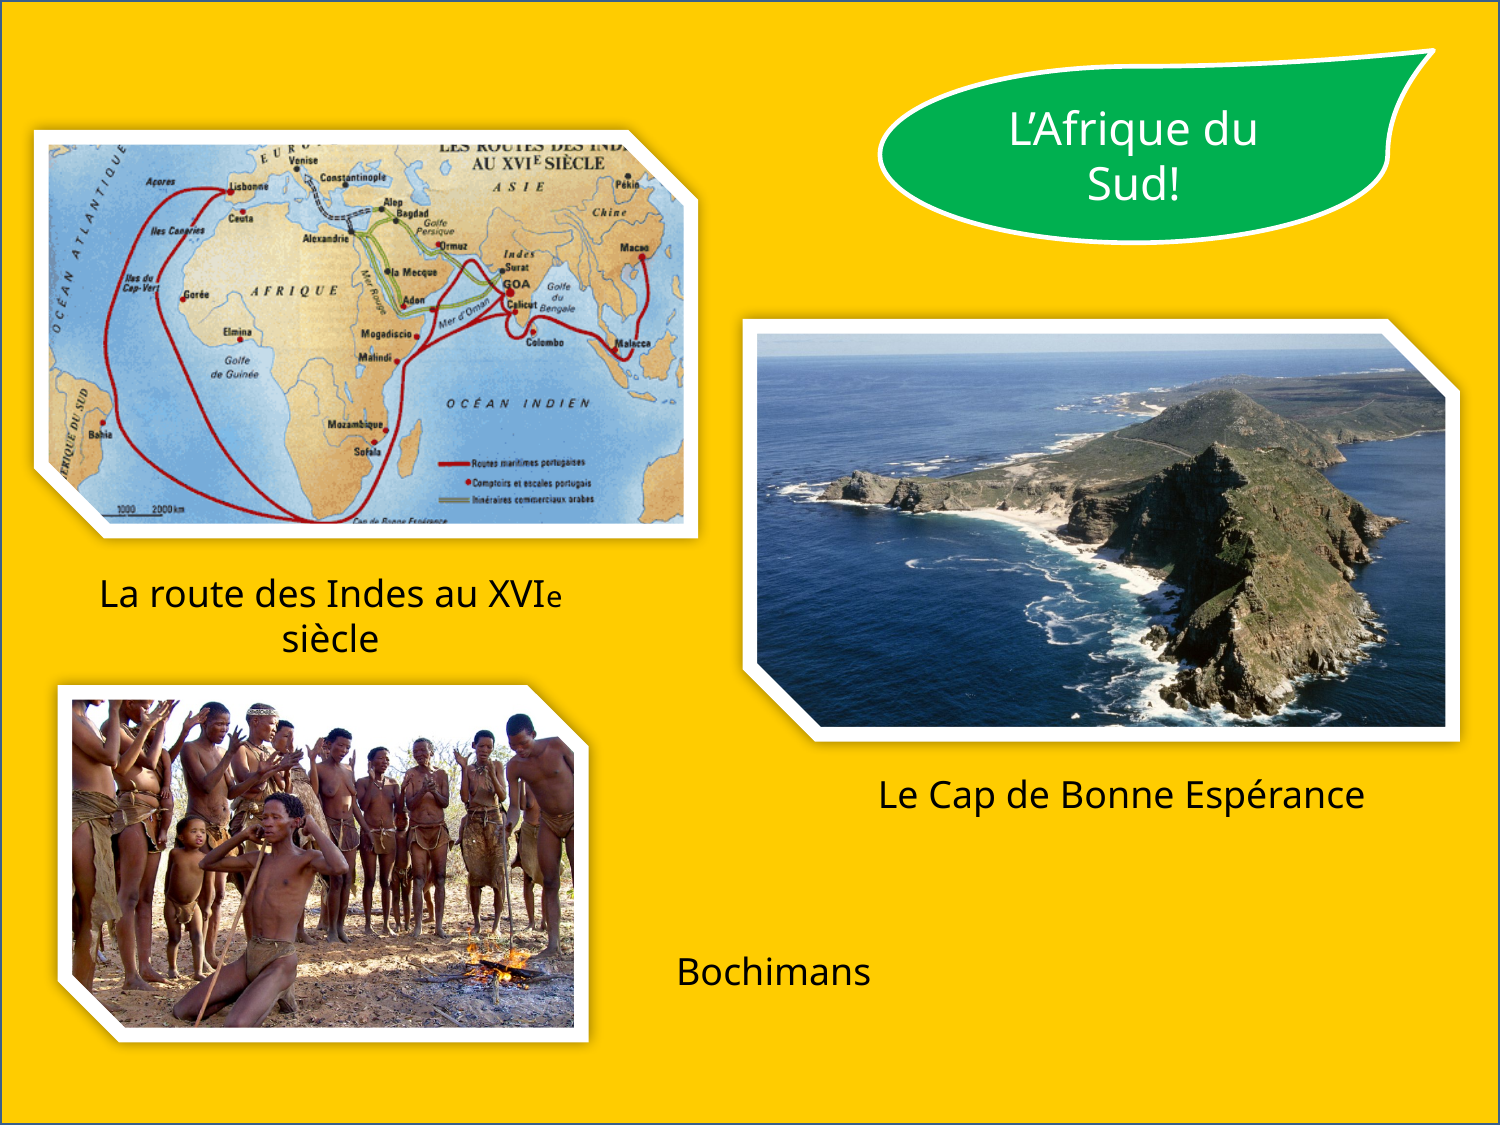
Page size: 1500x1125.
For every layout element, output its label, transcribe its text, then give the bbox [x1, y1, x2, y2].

text_box Bochimans [596, 940, 951, 1001]
picture [749, 325, 1453, 735]
picture [41, 136, 692, 532]
text_box [416, 0, 823, 261]
picture [64, 692, 582, 1036]
text_box [10, 0, 416, 281]
text_box Le Cap de Bonne Espérance [832, 763, 1412, 823]
text_box L’Afrique du Sud! [877, 48, 1436, 245]
text_box [0, 0, 1500, 1125]
text_box La route des Indes au XVIe siècle [53, 562, 609, 668]
